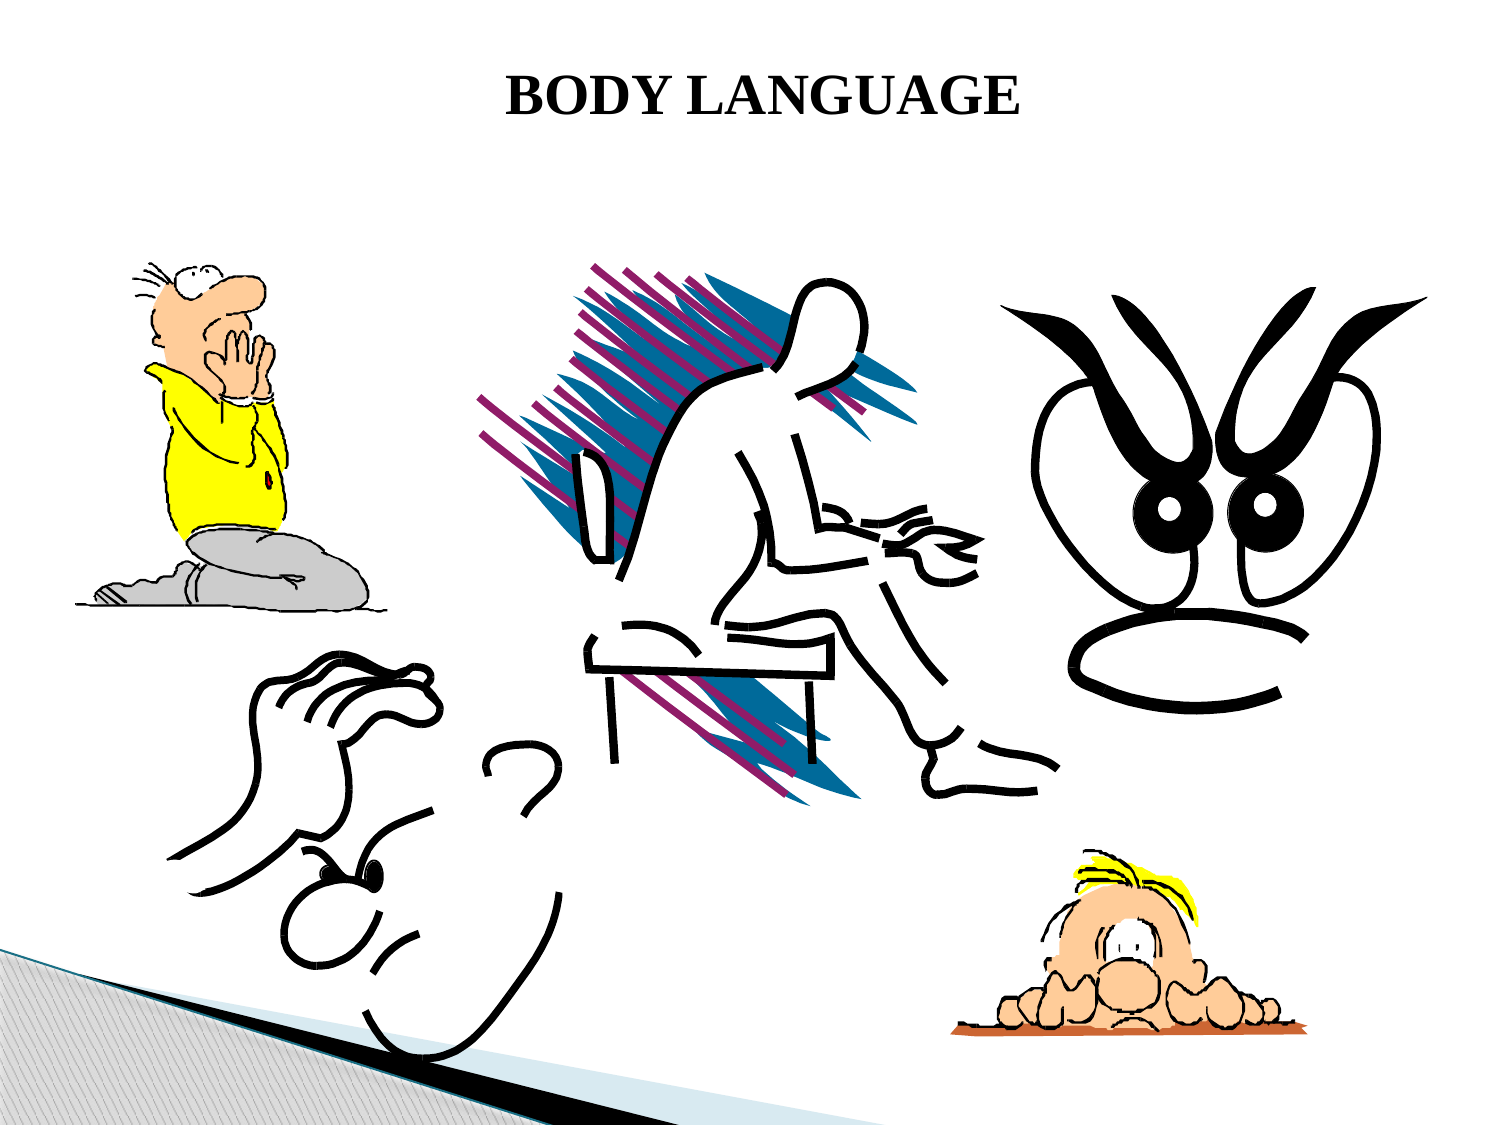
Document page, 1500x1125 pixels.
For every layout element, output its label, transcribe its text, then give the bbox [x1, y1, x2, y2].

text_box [162, 649, 563, 1063]
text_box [1073, 287, 1430, 715]
text_box BODY LANGUAGE [99, 34, 1413, 148]
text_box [74, 262, 388, 613]
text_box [949, 849, 1308, 1037]
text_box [474, 262, 1067, 807]
